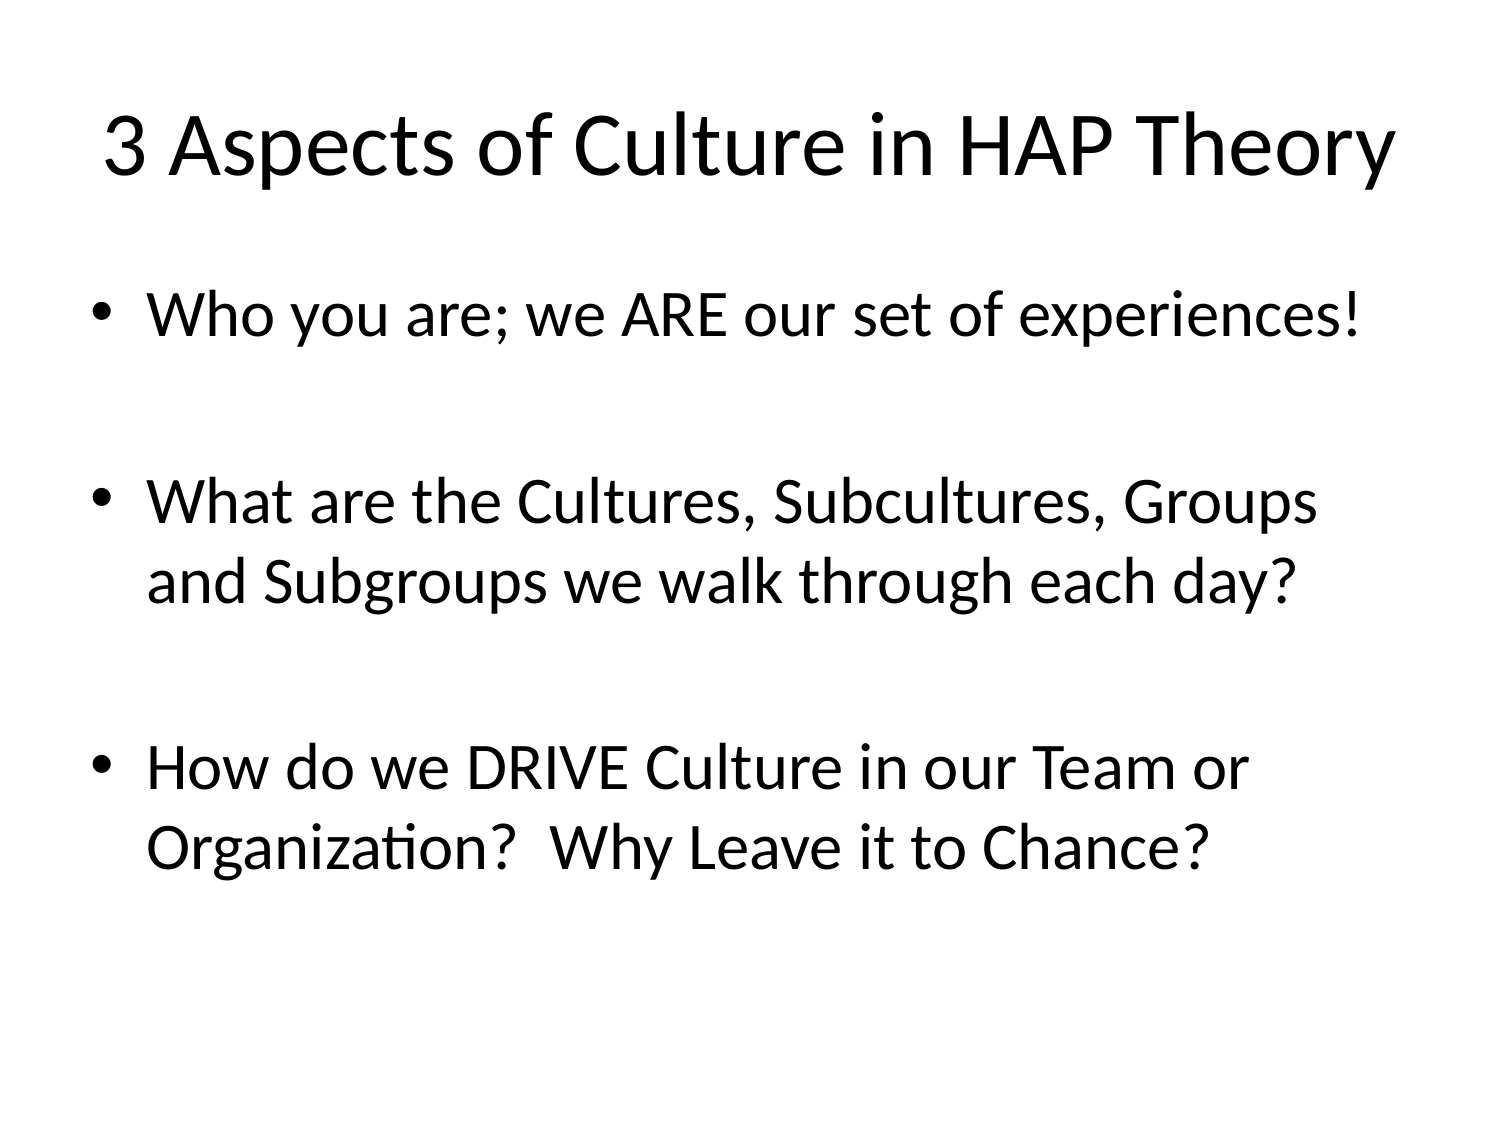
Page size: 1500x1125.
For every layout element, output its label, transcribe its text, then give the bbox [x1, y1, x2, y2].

list Who you are; we ARE our set of experiences! What are the Cultures, Subcultures, Groups and Subgroups we walk through each day? How do we DRIVE Culture in our Team or Organization? Why Leave it to Chance? [74, 262, 1426, 1006]
title 3 Aspects of Culture in HAP Theory [74, 44, 1426, 233]
